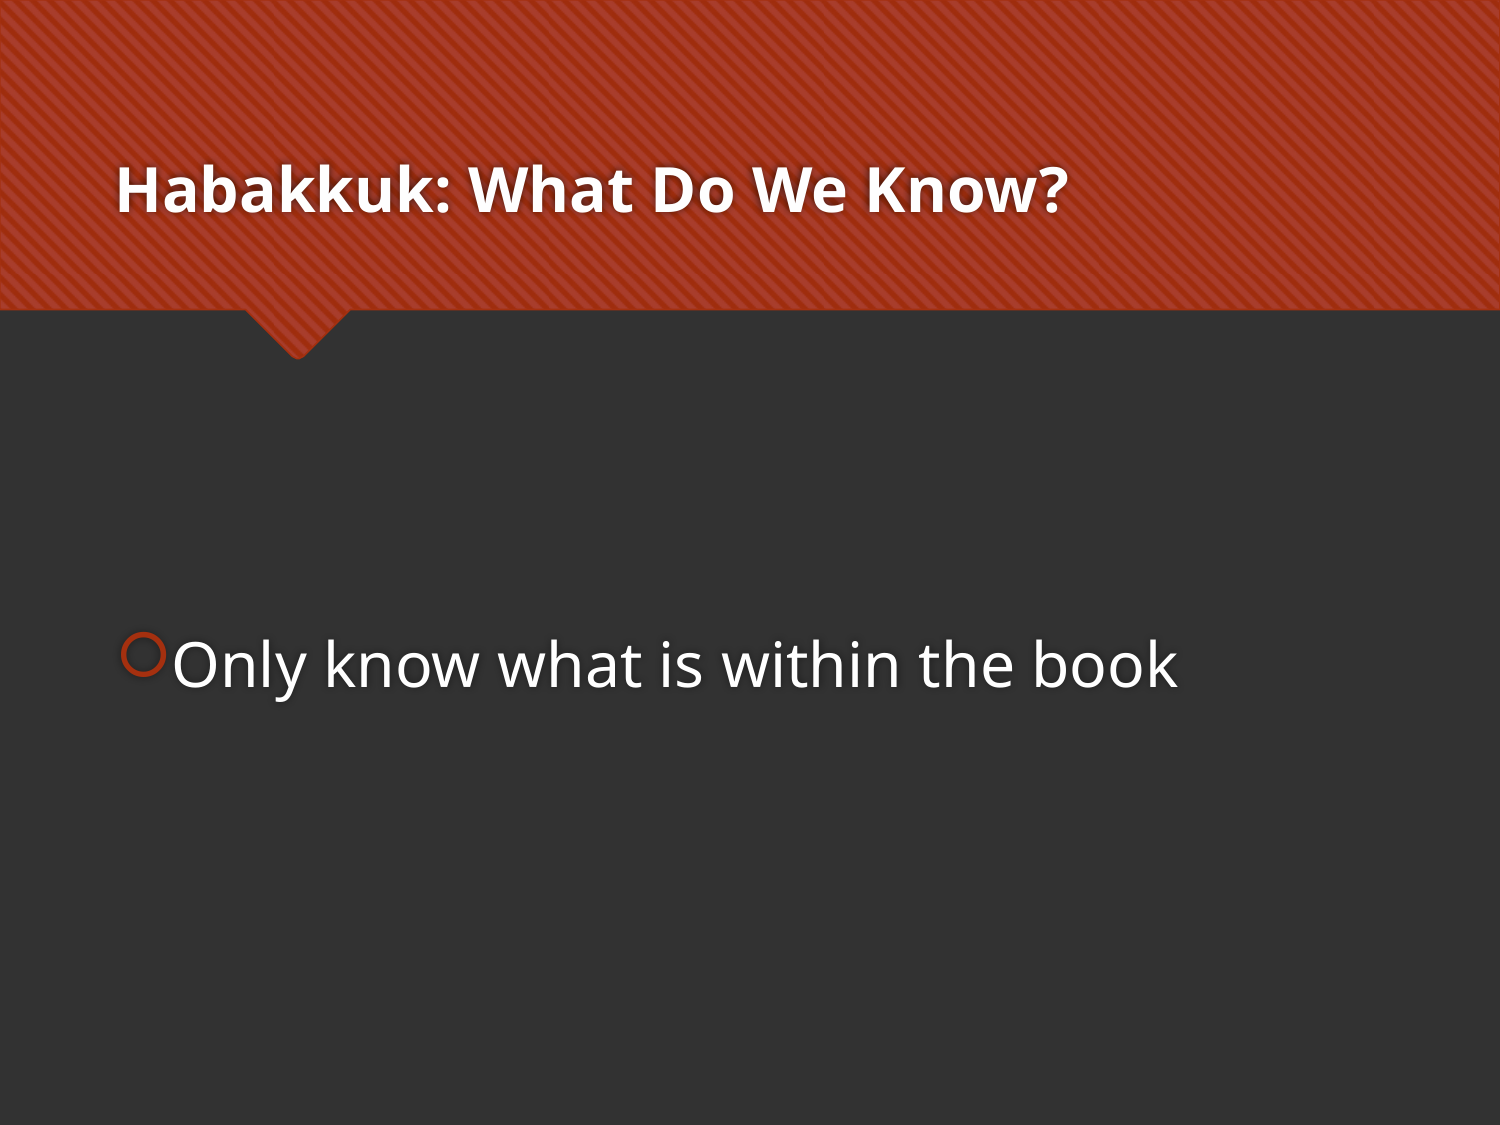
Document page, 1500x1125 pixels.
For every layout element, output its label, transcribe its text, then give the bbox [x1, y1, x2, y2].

list Only know what is within the book [100, 364, 1400, 962]
title Habakkuk: What Do We Know? [99, 73, 1401, 233]
